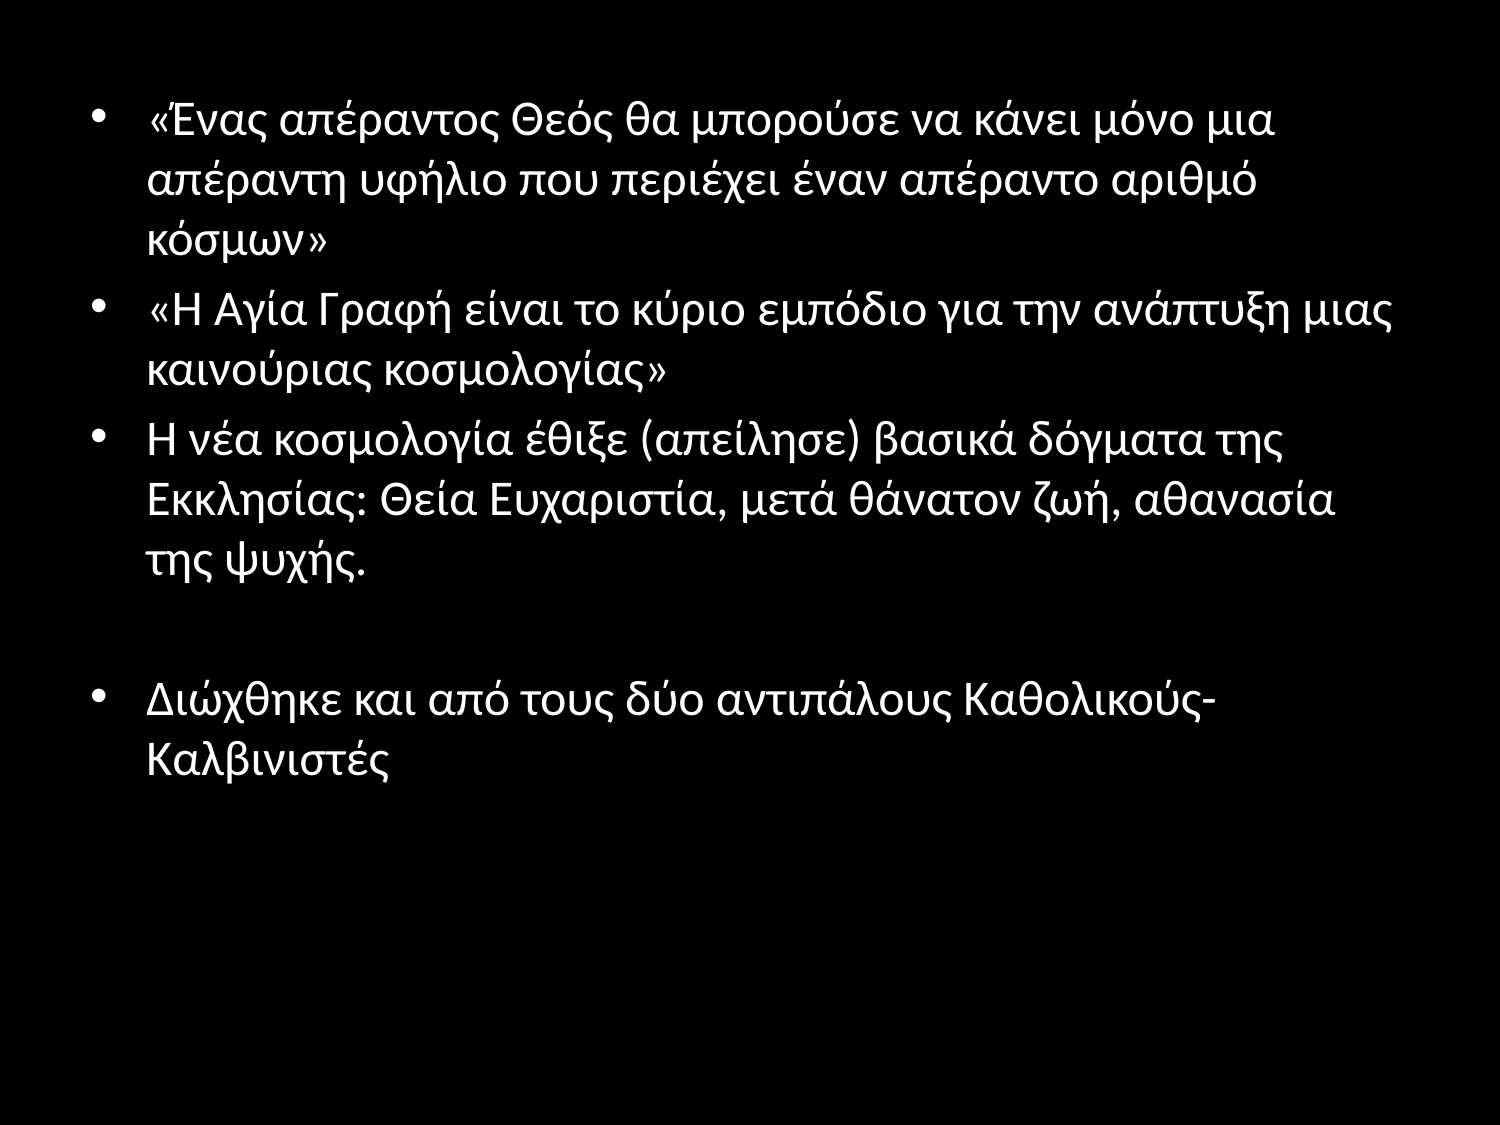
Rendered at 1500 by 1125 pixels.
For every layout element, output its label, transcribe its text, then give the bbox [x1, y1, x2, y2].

list «Ένας απέραντος Θεός θα μπορούσε να κάνει μόνο μια απέραντη υφήλιο που περιέχει έναν απέραντο αριθμό κόσμων» «Η Αγία Γραφή είναι το κύριο εμπόδιο για την ανάπτυξη μιας καινούριας κοσμολογίας» Η νέα κοσμολογία έθιξε (απείλησε) βασικά δόγματα της Εκκλησίας: Θεία Ευχαριστία, μετά θάνατον ζωή, αθανασία της ψυχής. Διώχθηκε και από τους δύο αντιπάλους Καθολικούς-Καλβινιστές [75, 78, 1425, 1005]
